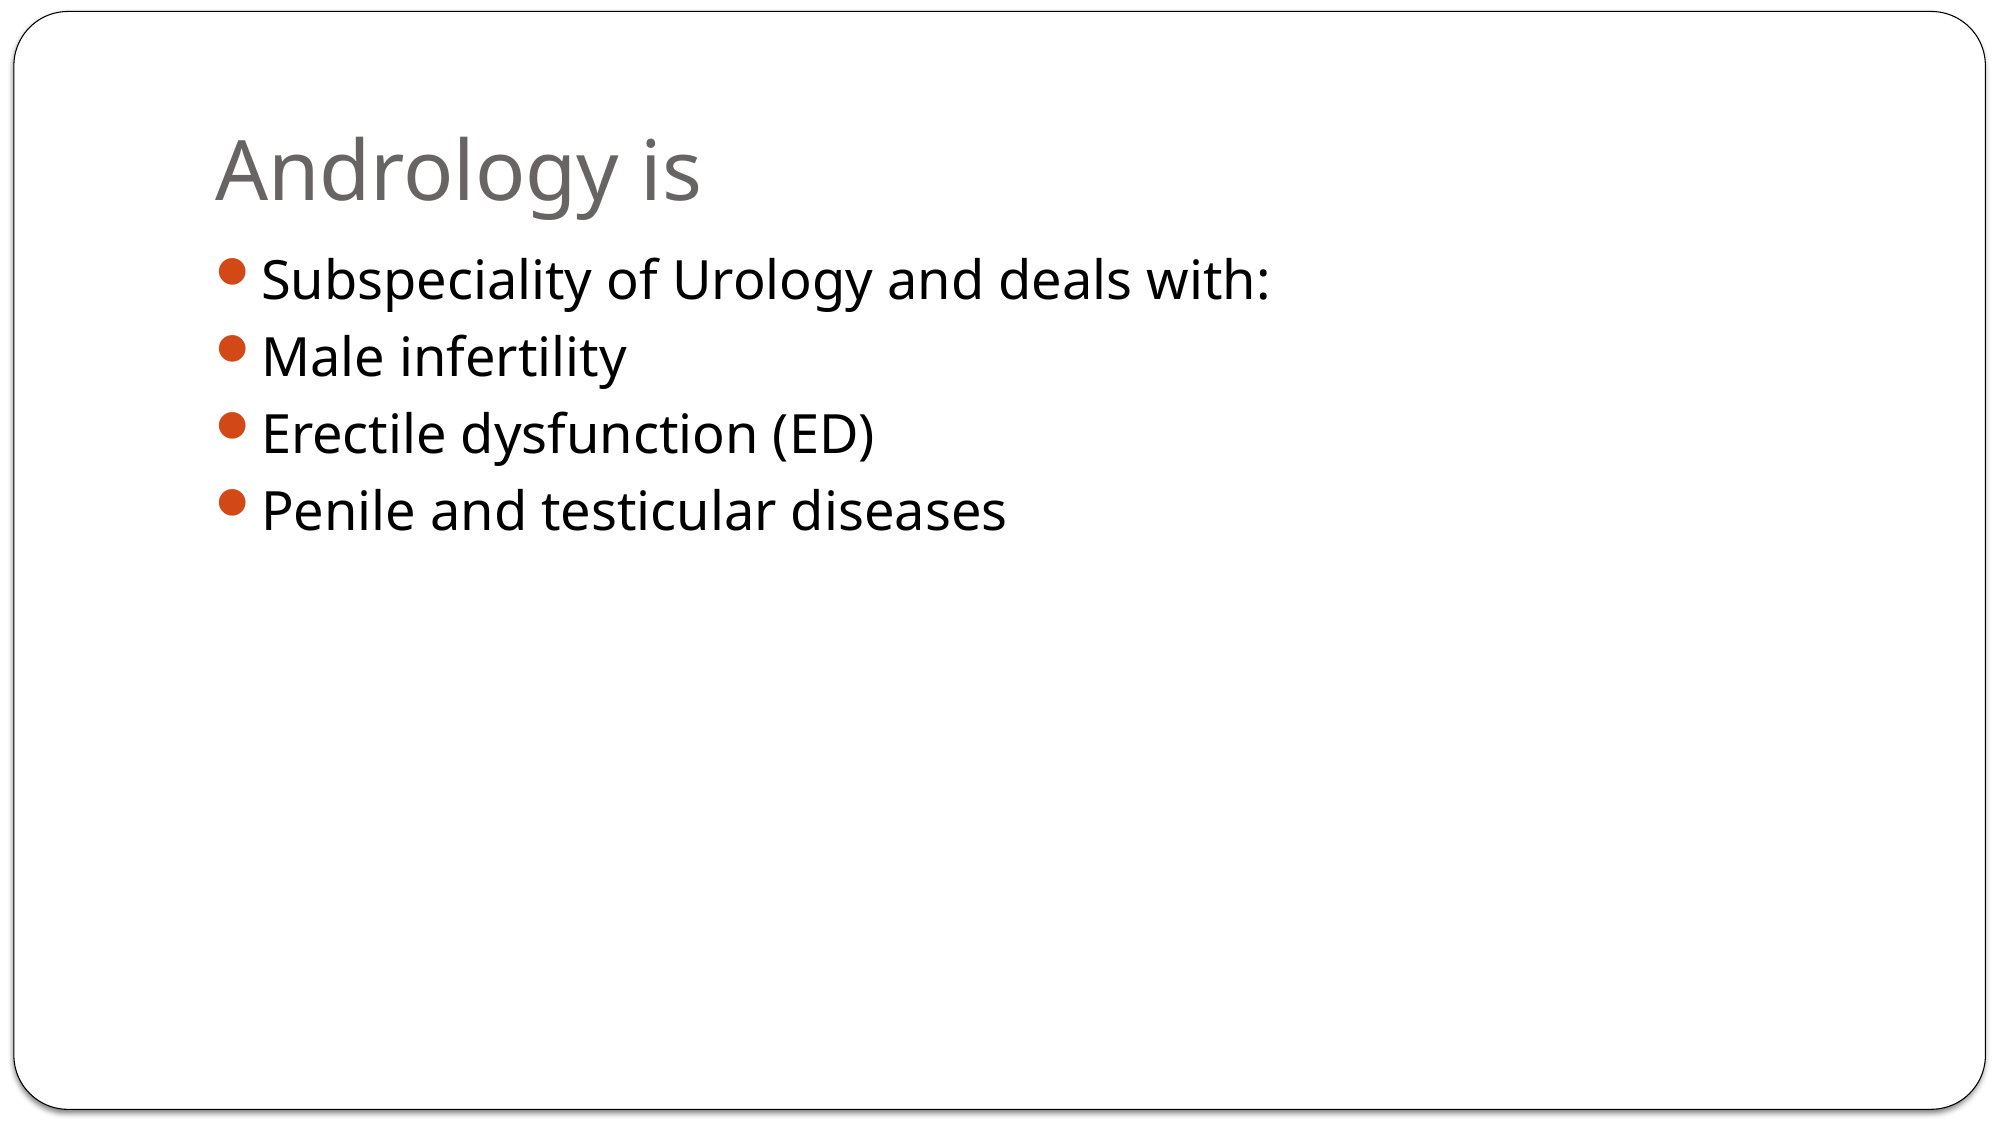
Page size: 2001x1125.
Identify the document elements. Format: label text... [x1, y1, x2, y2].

list Subspeciality of Urology and deals with: Male infertility Erectile dysfunction (ED) Penile and testicular diseases [200, 237, 1900, 988]
title Andrology is [200, 45, 1900, 233]
